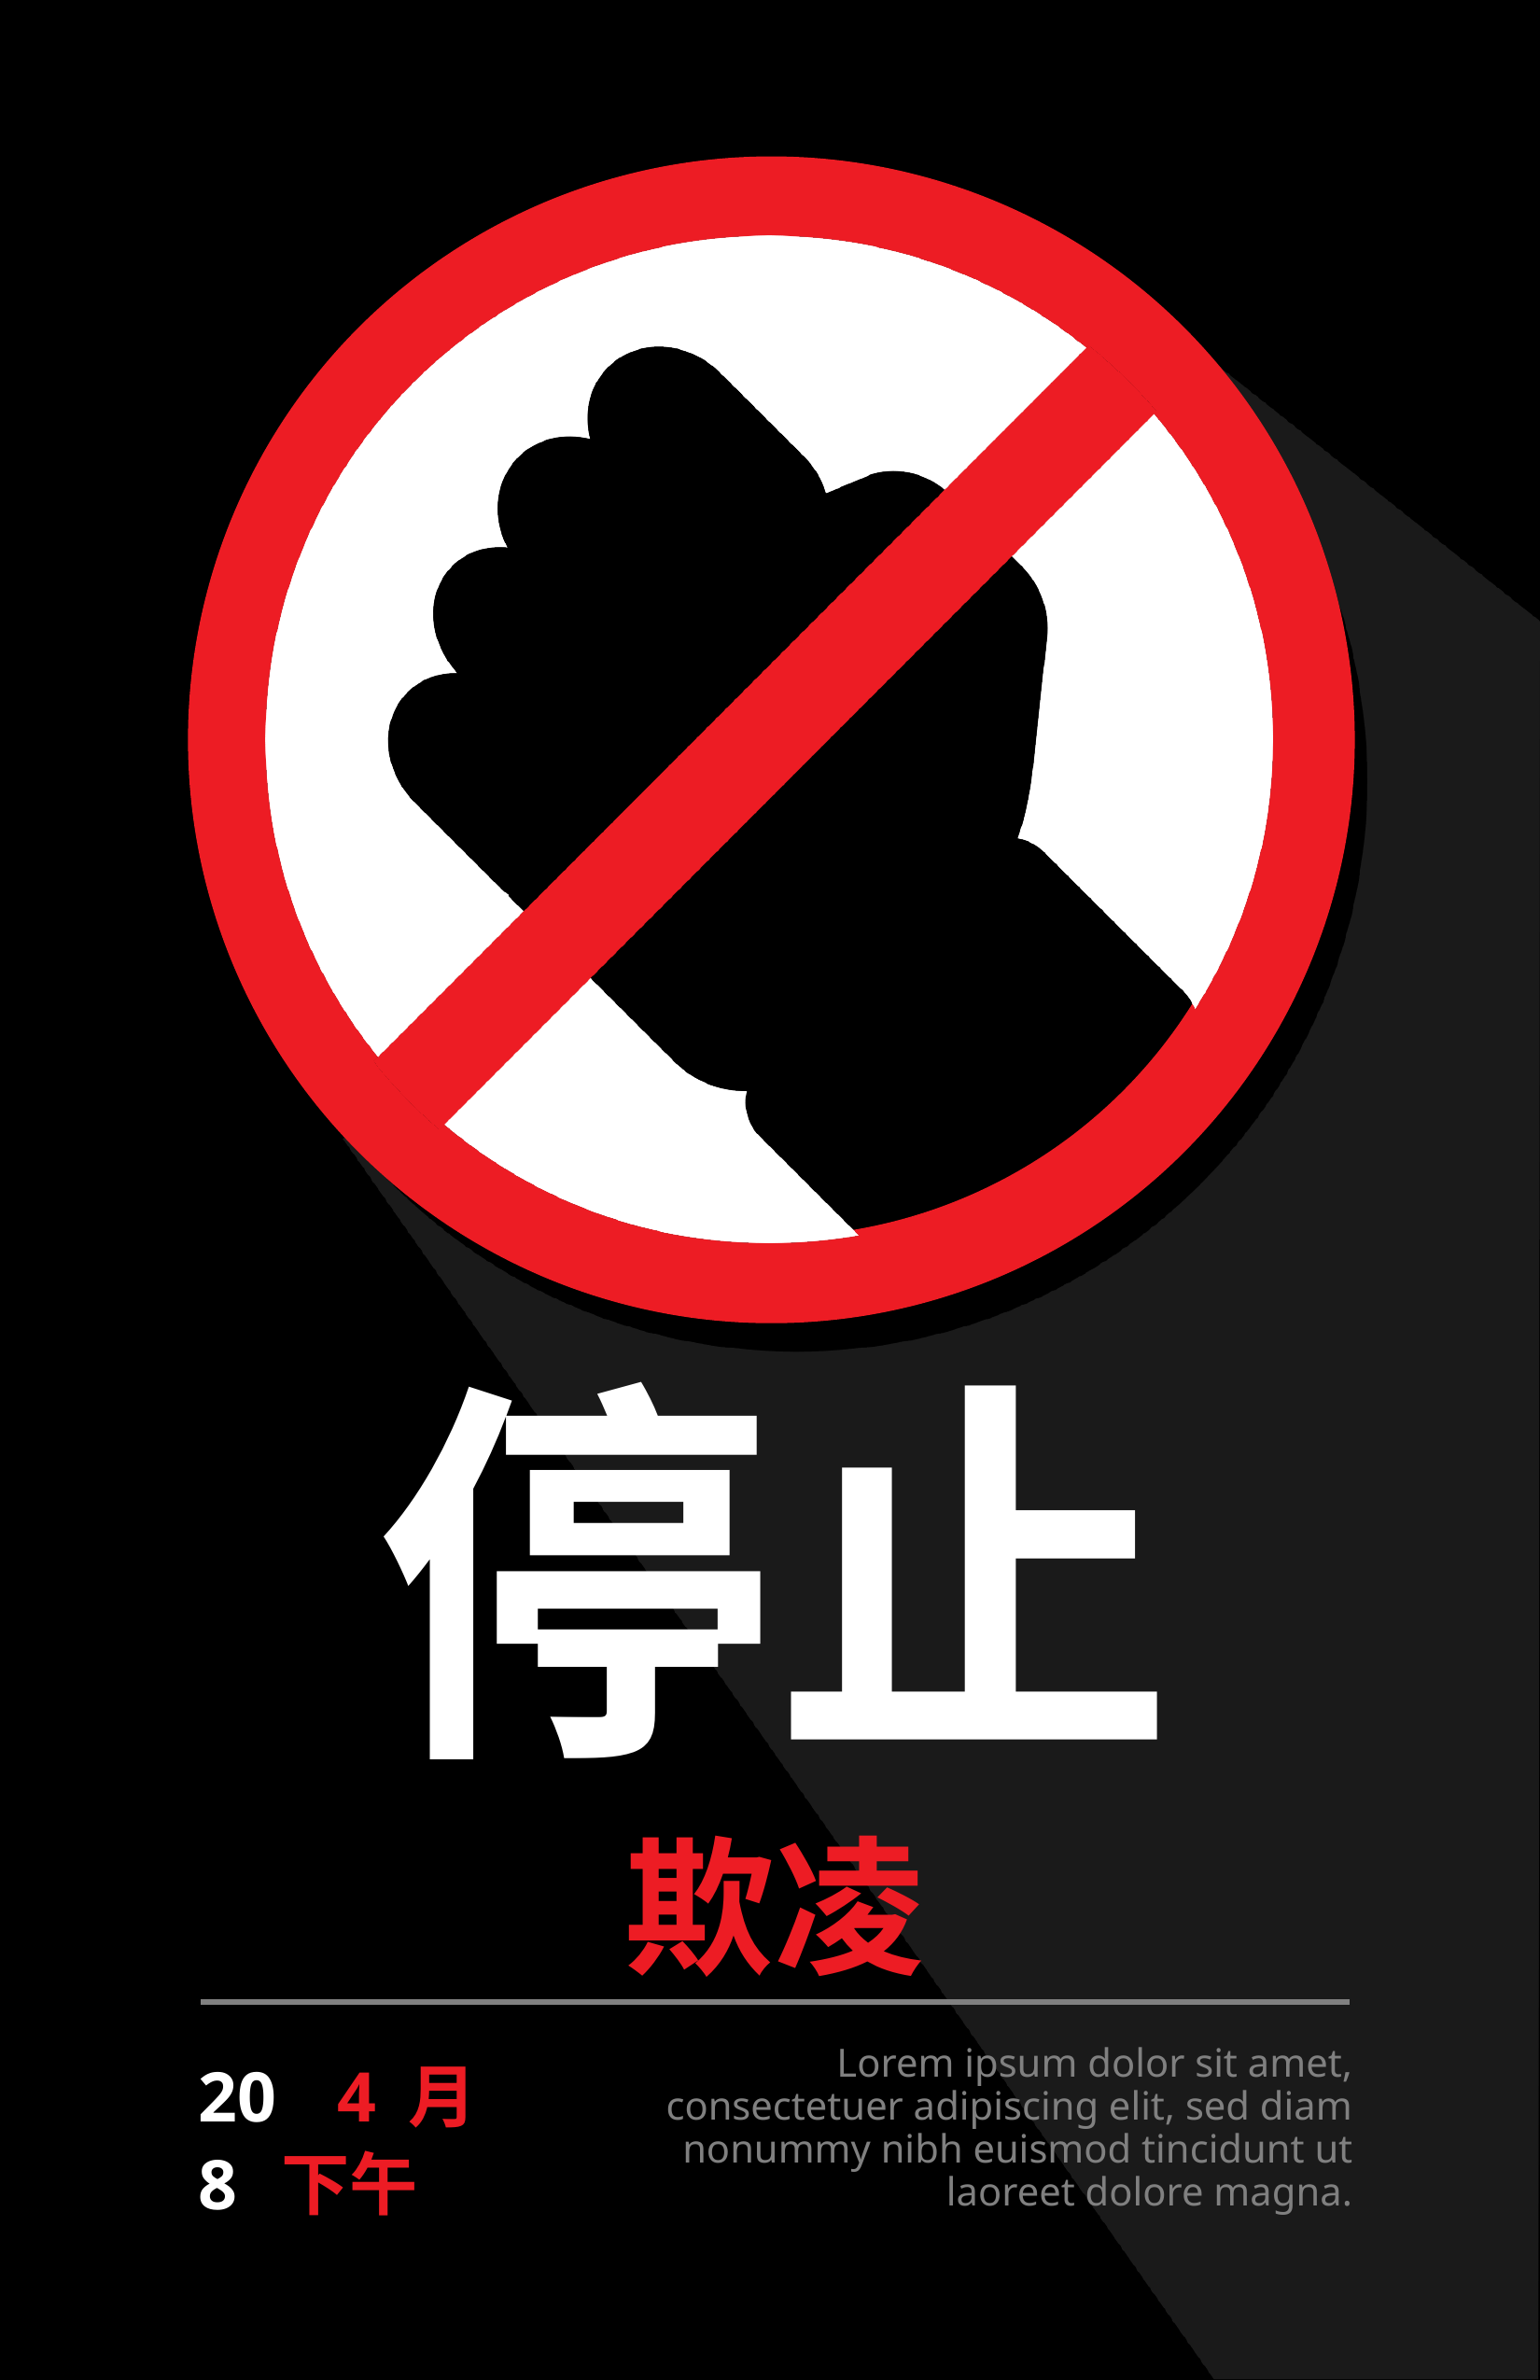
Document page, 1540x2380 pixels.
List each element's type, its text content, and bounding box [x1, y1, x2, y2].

subtitle 欺凌 [153, 1788, 1396, 2001]
list 4 月 [323, 2056, 560, 2145]
title 停止 [153, 1318, 1396, 1788]
list 8 [184, 2144, 267, 2233]
list Lorem ipsum dolor sit amet, consectetuer adipiscing elit, sed diam nonummy nibh euismod tincidunt ut laoreet dolore magna. [642, 2035, 1367, 2247]
list 20 [184, 2056, 323, 2144]
list 下午 [267, 2144, 485, 2233]
picture [265, 235, 1540, 2380]
